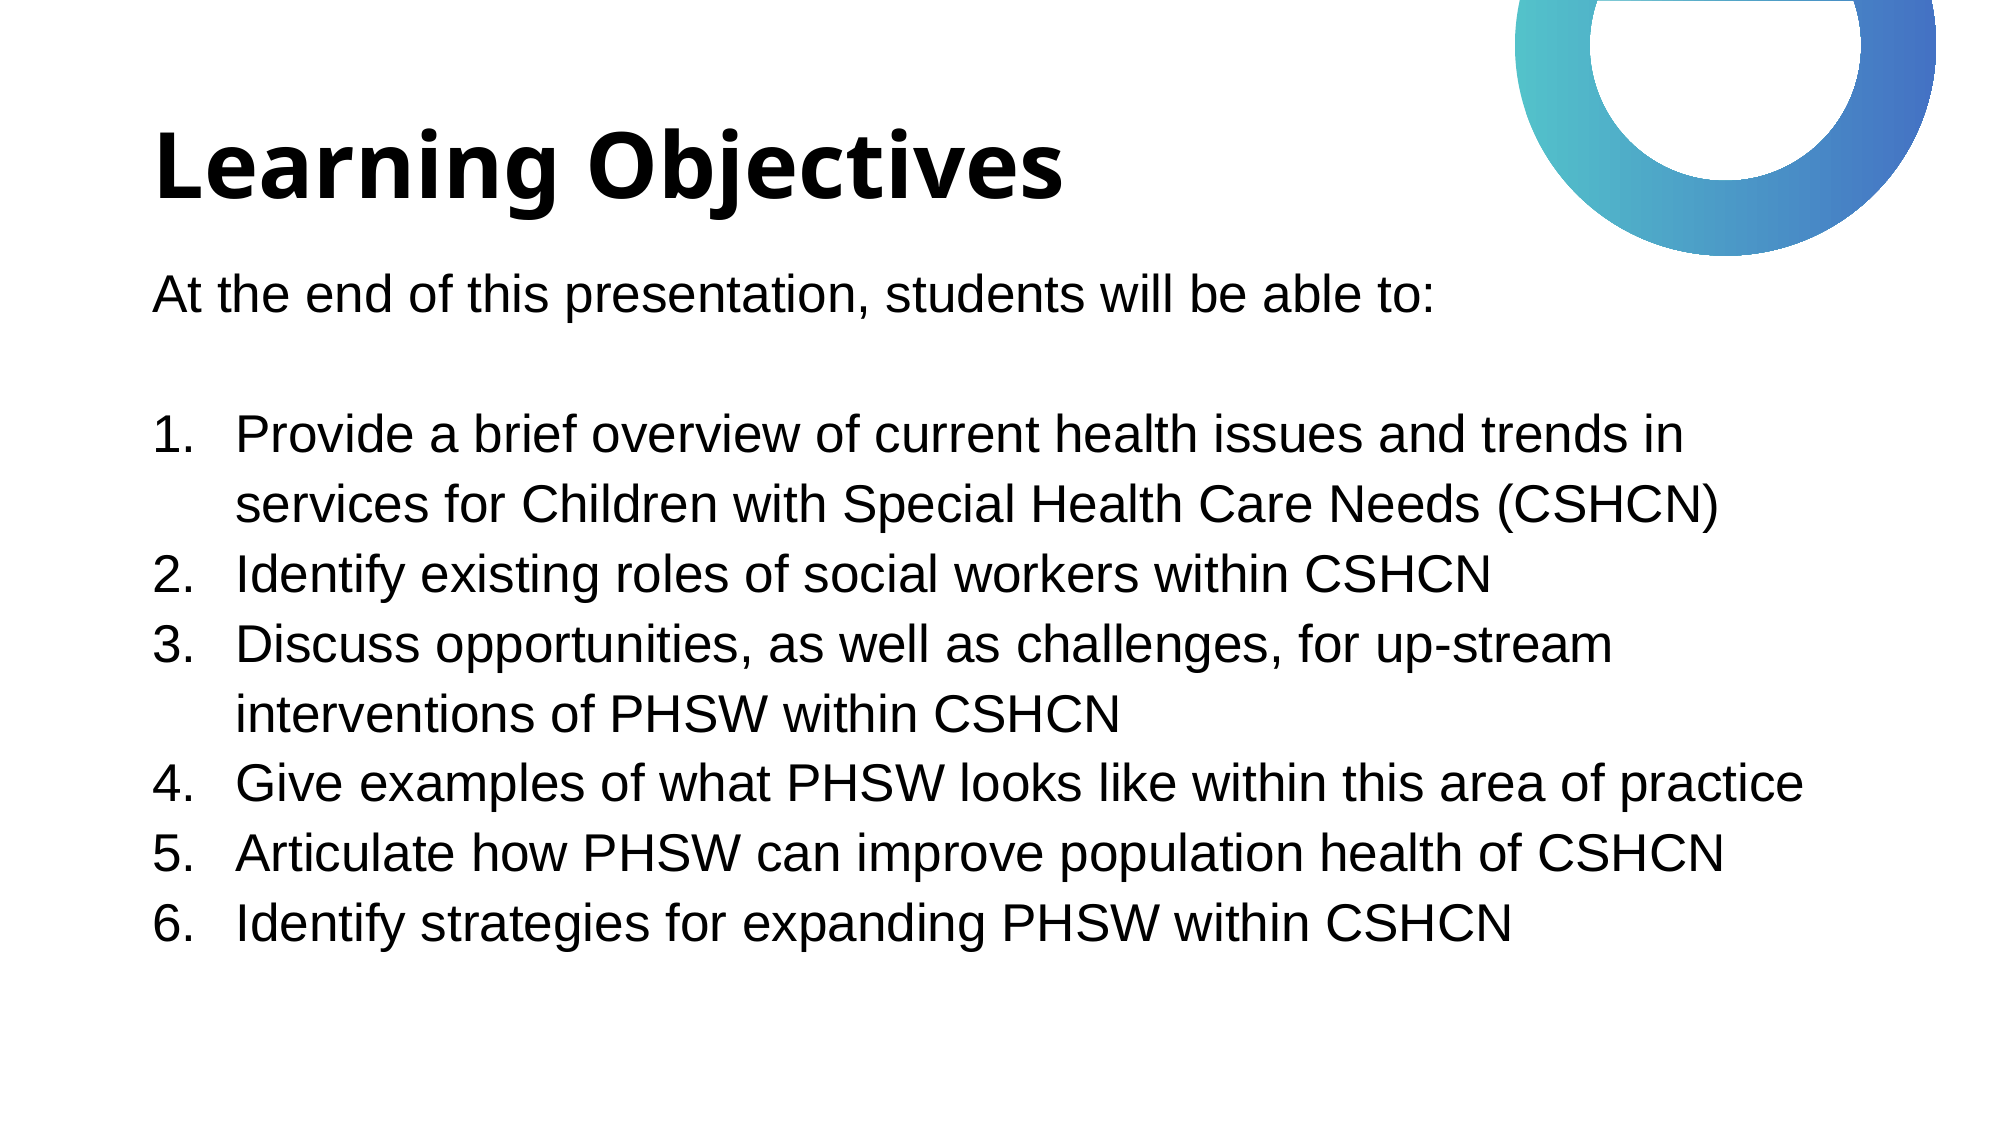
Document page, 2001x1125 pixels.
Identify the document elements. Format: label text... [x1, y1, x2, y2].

list At the end of this presentation, students will be able to: Provide a brief overview of current health issues and trends in services for Children with Special Health Care Needs (CSHCN) Identify existing roles of social workers within CSHCN Discuss opportunities, as well as challenges, for up-stream interventions of PHSW within CSHCN Give examples of what PHSW looks like within this area of practice Articulate how PHSW can improve population health of CSHCN Identify strategies for expanding PHSW within CSHCN [137, 246, 1825, 1014]
title Learning Objectives [137, 59, 1863, 278]
